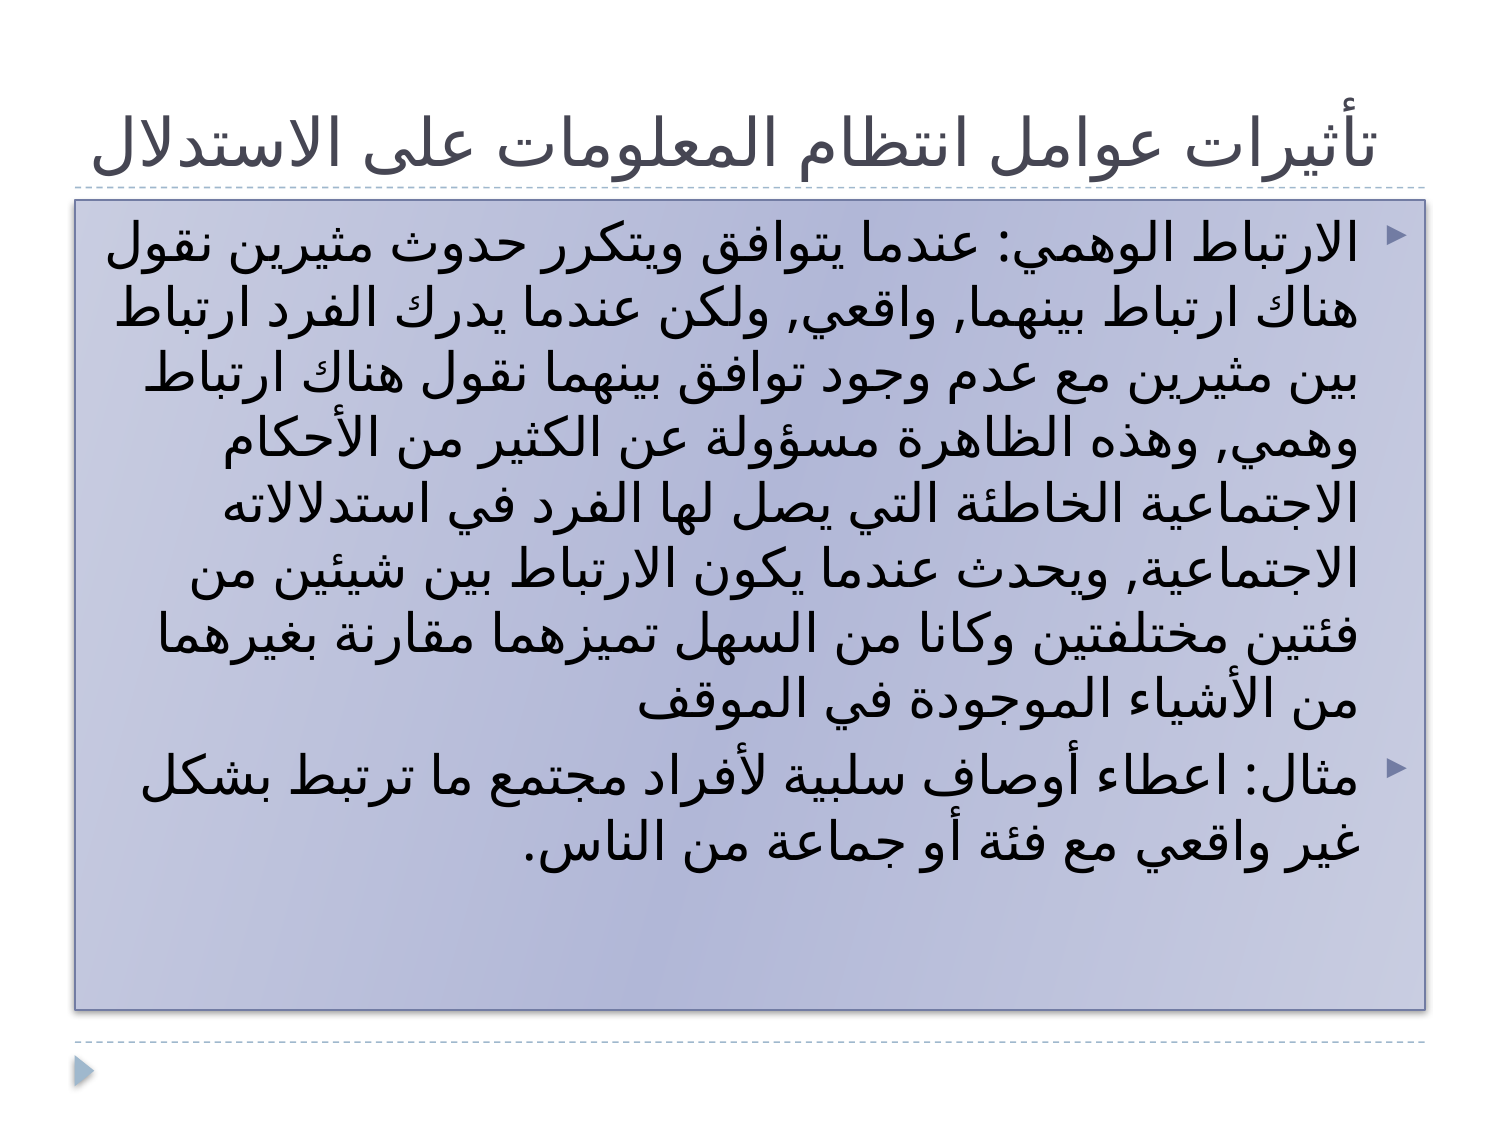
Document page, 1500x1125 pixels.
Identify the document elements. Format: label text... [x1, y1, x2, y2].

list الارتباط الوهمي: عندما يتوافق ويتكرر حدوث مثيرين نقول هناك ارتباط بينهما, واقعي, ولكن عندما يدرك الفرد ارتباط بين مثيرين مع عدم وجود توافق بينهما نقول هناك ارتباط وهمي, وهذه الظاهرة مسؤولة عن الكثير من الأحكام الاجتماعية الخاطئة التي يصل لها الفرد في استدلالاته الاجتماعية, ويحدث عندما يكون الارتباط بين شيئين من فئتين مختلفتين وكانا من السهل تميزهما مقارنة بغيرهما من الأشياء الموجودة في الموقف مثال: اعطاء أوصاف سلبية لأفراد مجتمع ما ترتبط بشكل غير واقعي مع فئة أو جماعة من الناس. [74, 199, 1426, 1011]
title تأثيرات عوامل انتظام المعلومات على الاستدلال [75, 24, 1425, 188]
